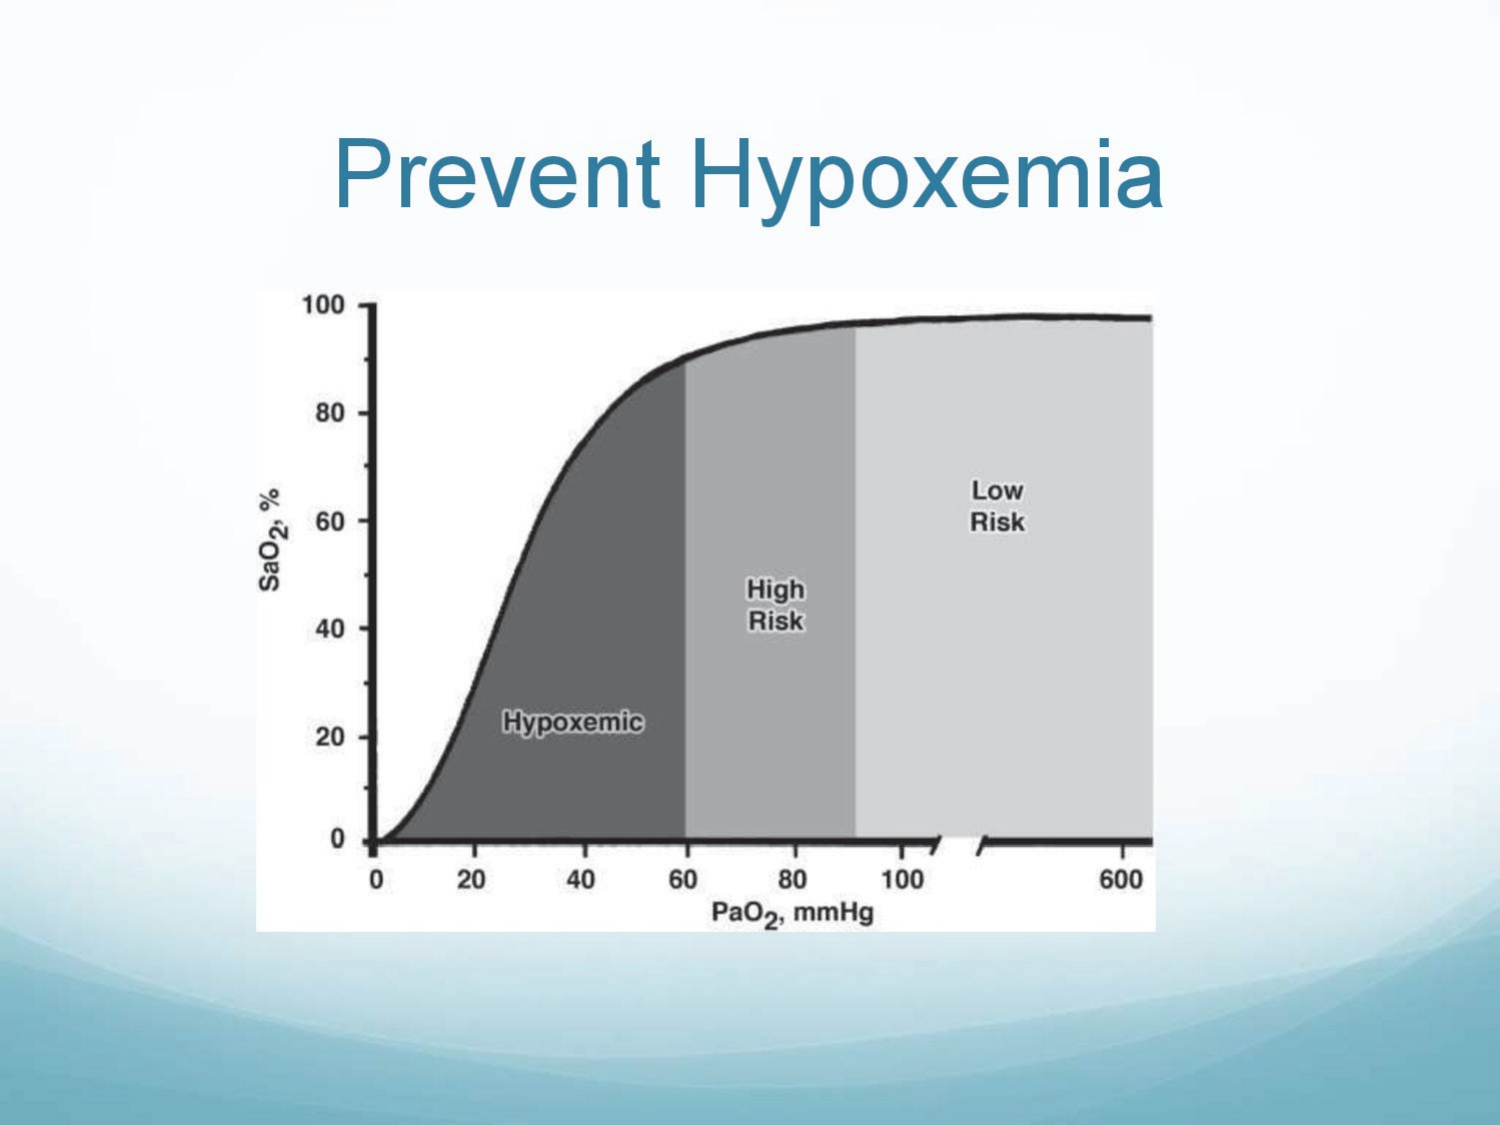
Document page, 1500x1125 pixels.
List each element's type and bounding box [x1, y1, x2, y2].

text_box [0, 0, 1500, 1125]
